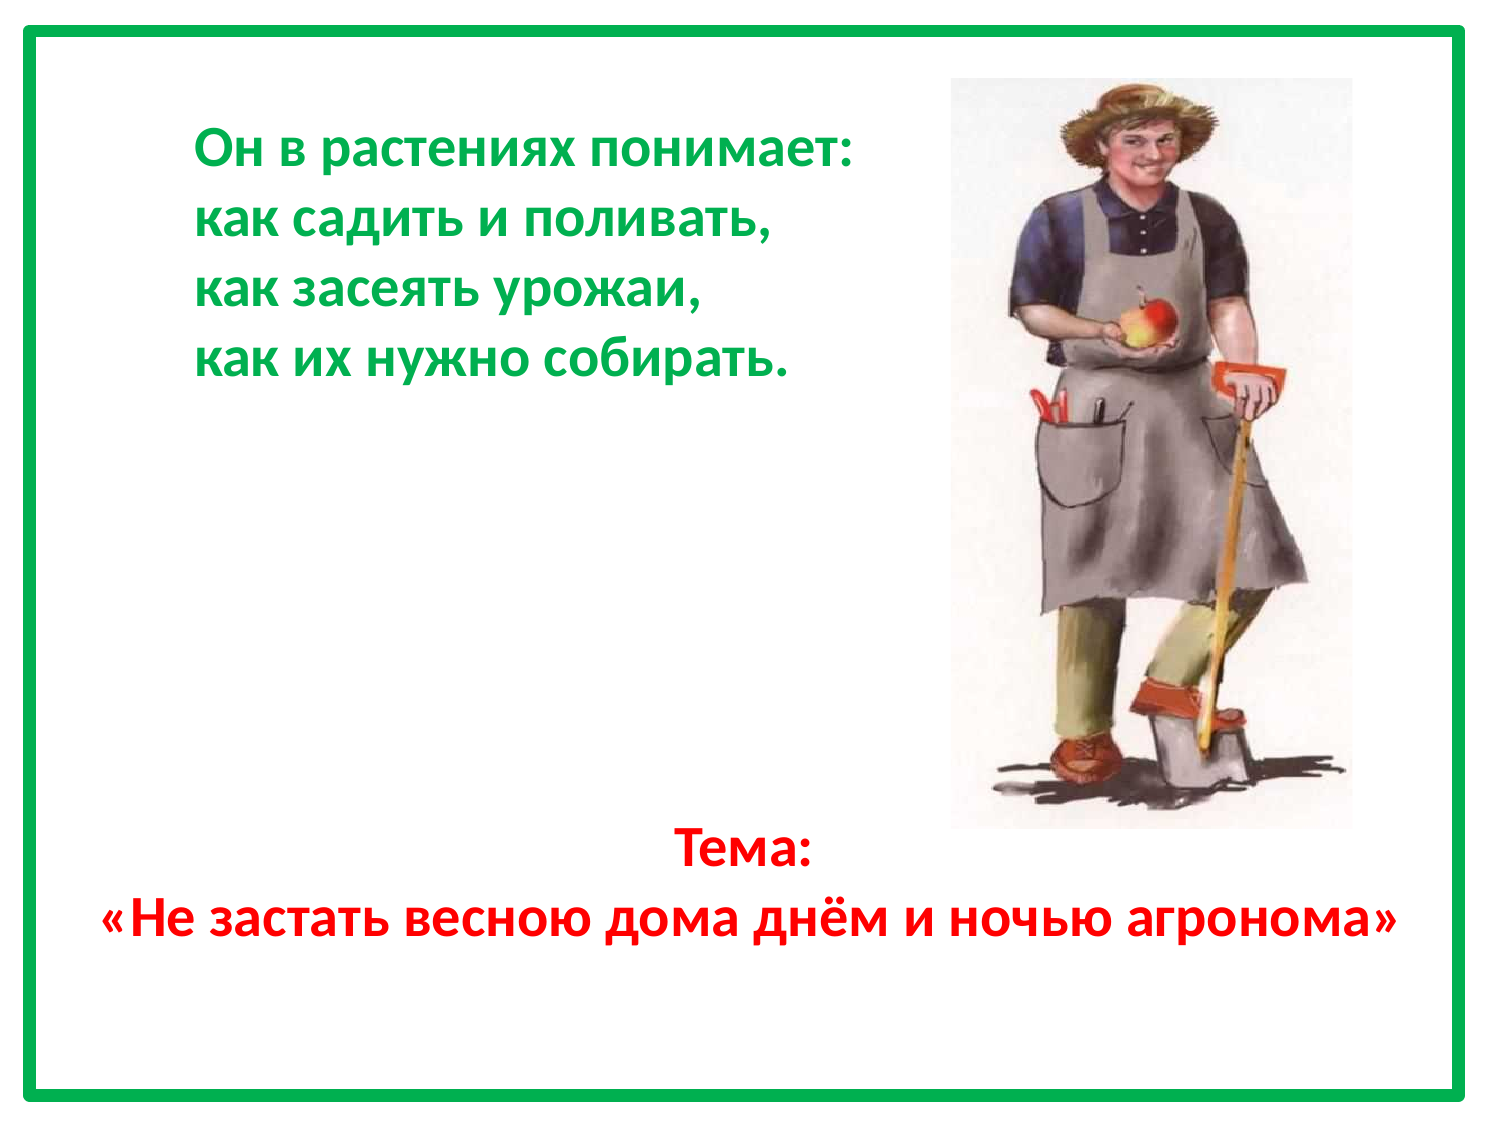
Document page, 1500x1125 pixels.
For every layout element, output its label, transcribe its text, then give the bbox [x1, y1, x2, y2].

text_box Он в растениях понимает: как садить и поливать, как засеять урожаи, как их нужно собирать. Тема: «Не застать весною дома днём и ночью агронома» [29, 30, 1459, 1096]
picture [950, 77, 1353, 829]
